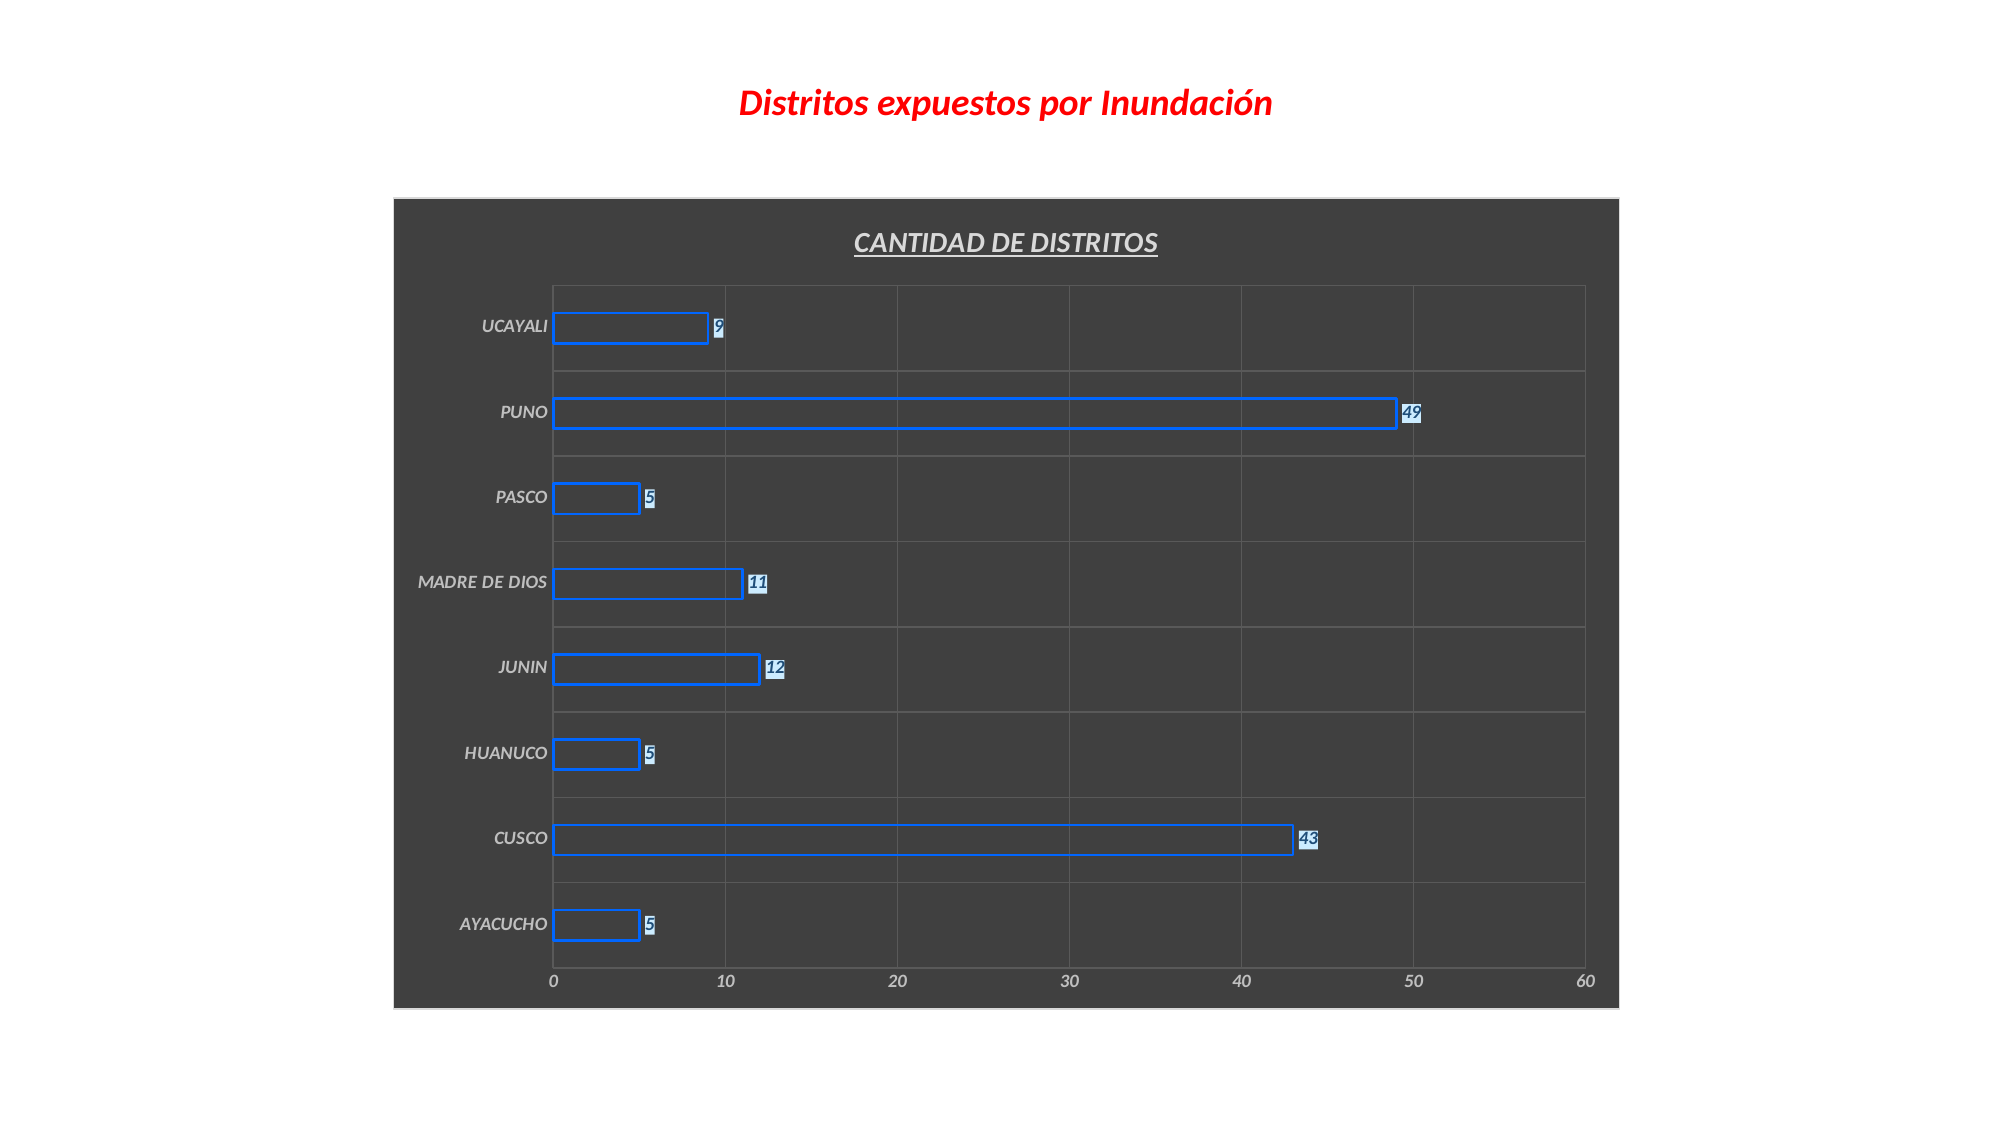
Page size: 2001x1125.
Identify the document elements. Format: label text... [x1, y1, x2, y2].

text_box Distritos expuestos por Inundación [724, 70, 1289, 131]
chart [392, 197, 1621, 1010]
